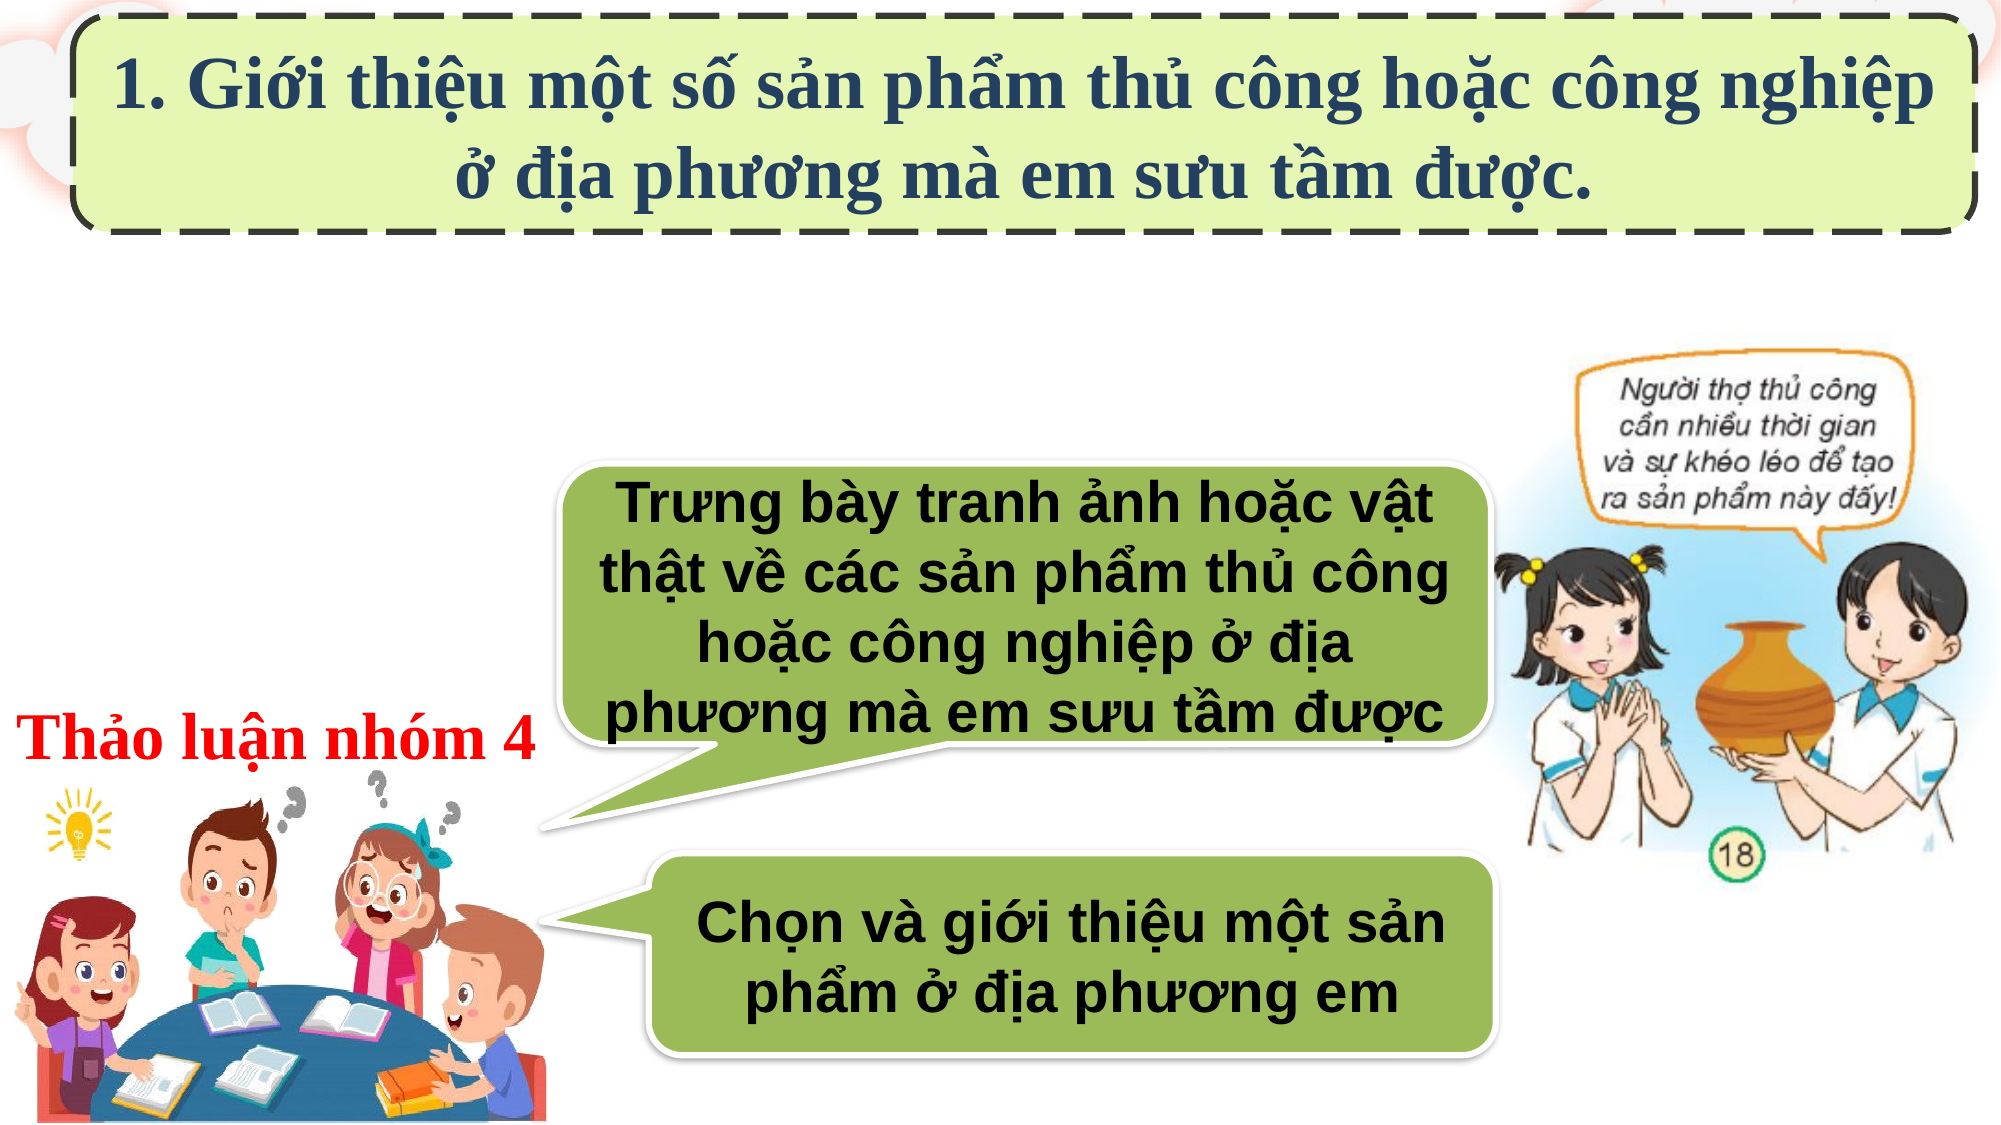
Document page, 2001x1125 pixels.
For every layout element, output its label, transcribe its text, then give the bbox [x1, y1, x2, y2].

text_box Trưng bày tranh ảnh hoặc vật thật về các sản phẩm thủ công hoặc công nghiệp ở địa phương mà em sưu tầm được [556, 460, 1470, 824]
picture [1512, 0, 2001, 203]
text_box 1. Giới thiệu một số sản phẩm thủ công hoặc công nghiệp ở địa phương mà em sưu tầm được. [447, 15, 1972, 232]
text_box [0, 684, 576, 1123]
picture [1475, 311, 2000, 896]
picture [0, 0, 442, 252]
text_box Chọn và giới thiệu một sản phẩm ở địa phương em [579, 850, 1499, 1059]
